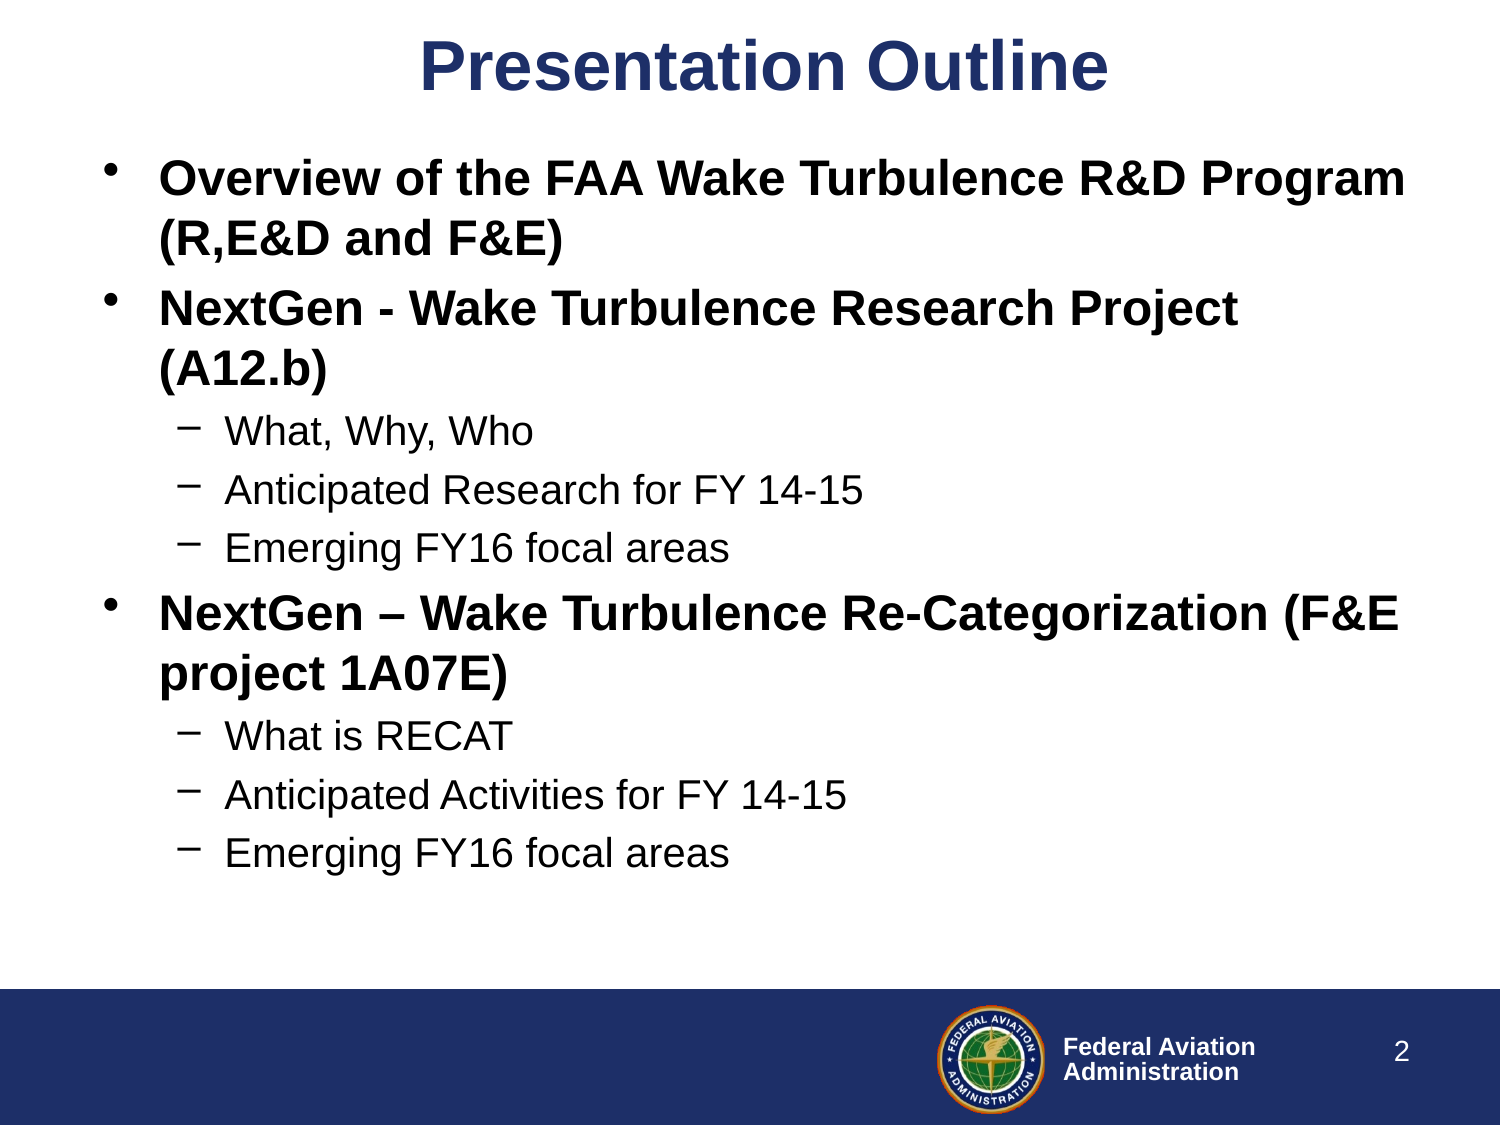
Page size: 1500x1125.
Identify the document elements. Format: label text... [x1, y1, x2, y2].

list Overview of the FAA Wake Turbulence R&D Program (R,E&D and F&E) NextGen - Wake Turbulence Research Project (A12.b) What, Why, Who Anticipated Research for FY 14-15 Emerging FY16 focal areas NextGen – Wake Turbulence Re-Categorization (F&E project 1A07E) What is RECAT Anticipated Activities for FY 14-15 Emerging FY16 focal areas [87, 103, 1425, 950]
picture [936, 1004, 1045, 1114]
text_box 2 [1074, 1024, 1425, 1103]
title Presentation Outline [70, 24, 1461, 100]
